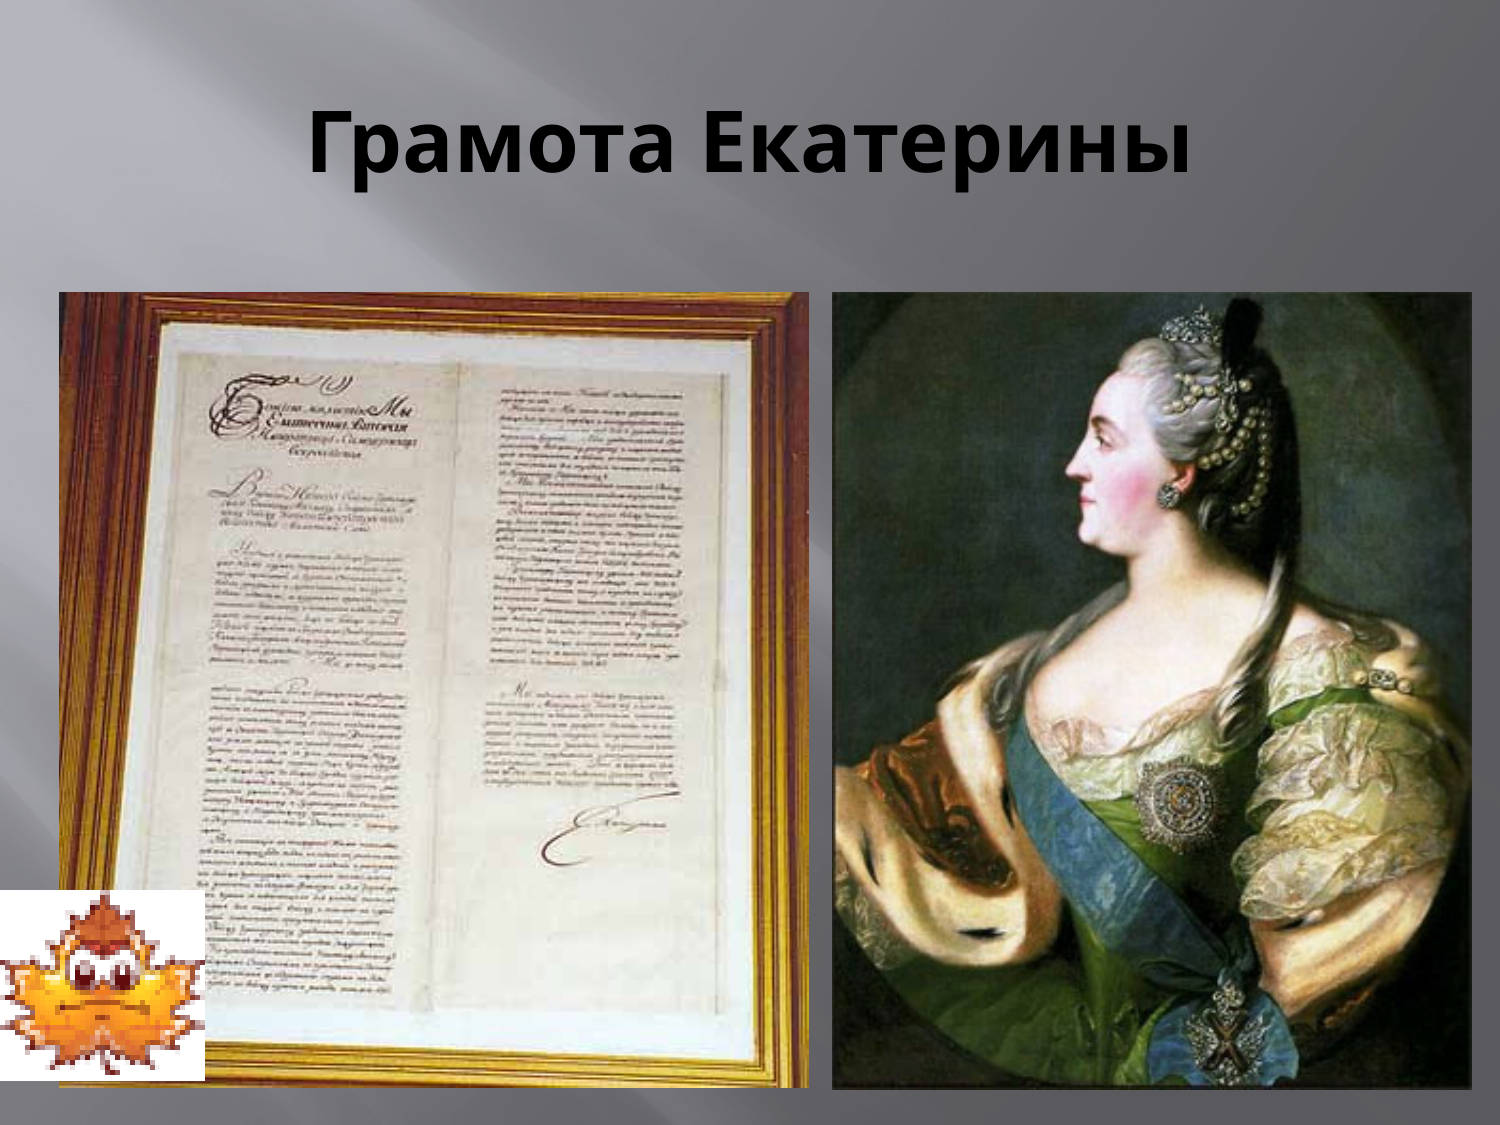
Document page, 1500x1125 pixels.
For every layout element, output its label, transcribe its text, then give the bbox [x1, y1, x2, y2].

picture [0, 292, 809, 1088]
title Грамота Екатерины [75, 45, 1425, 233]
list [831, 292, 1472, 1091]
